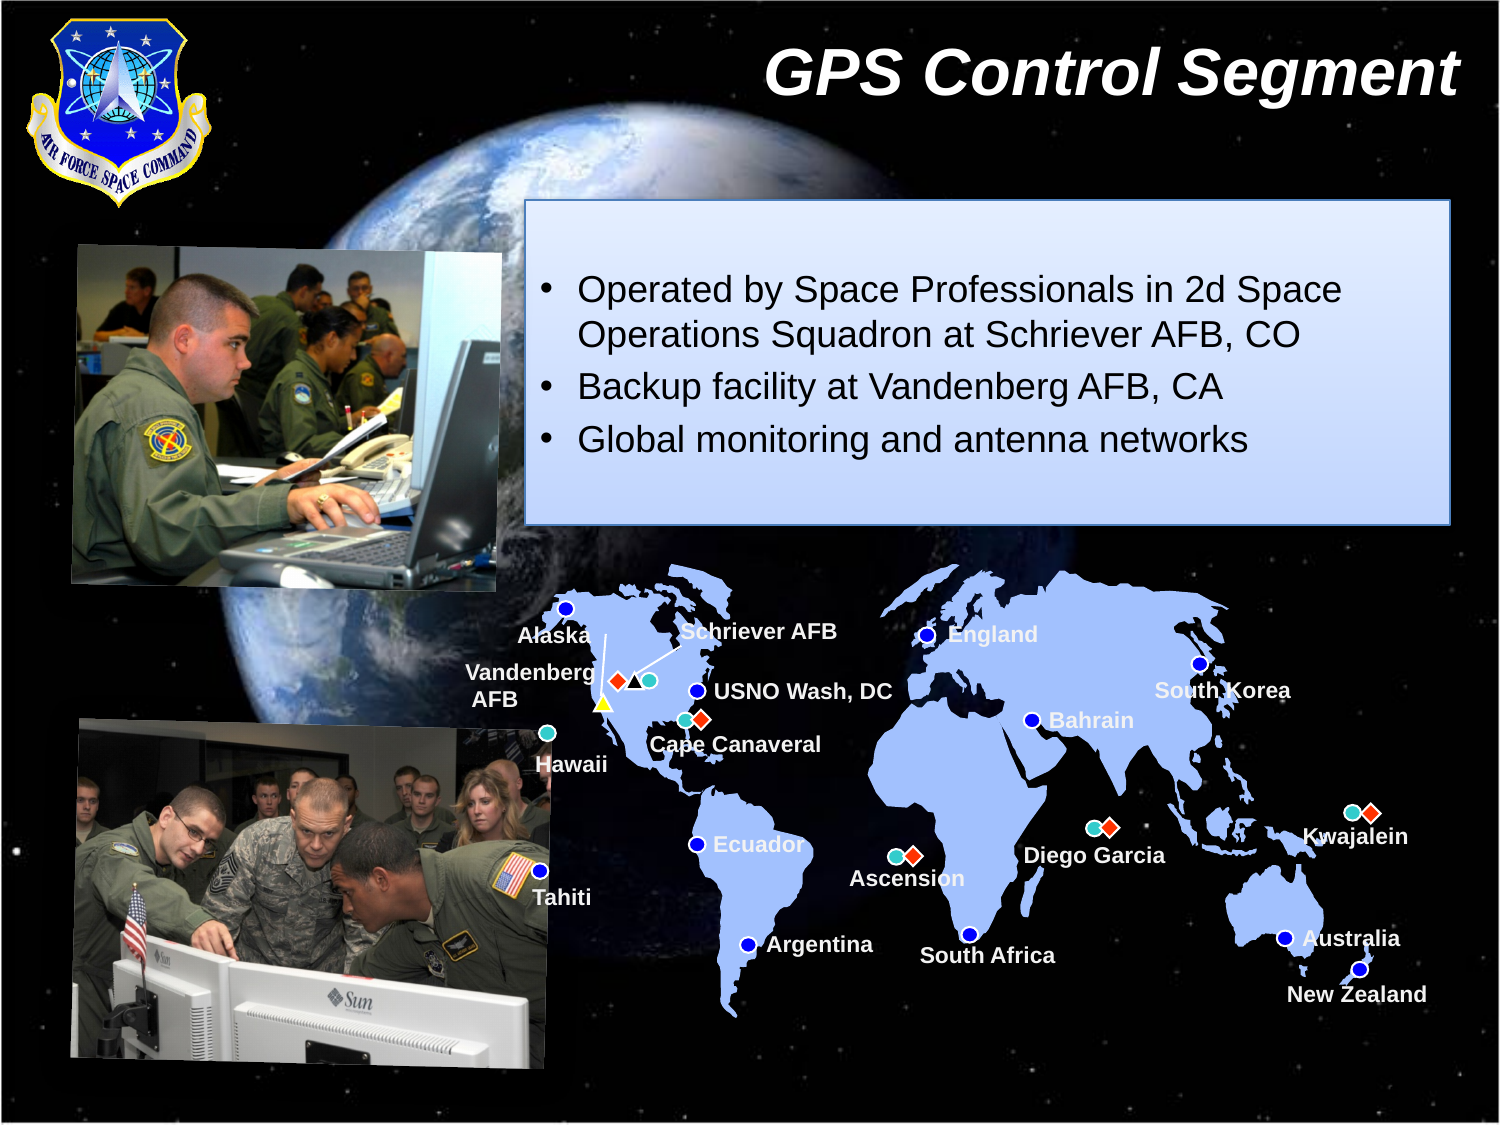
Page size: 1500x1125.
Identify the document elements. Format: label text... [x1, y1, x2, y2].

title GPS Control Segment [124, 0, 1476, 138]
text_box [449, 517, 1469, 1026]
picture [0, 0, 1500, 1125]
text_box Operated by Space Professionals in 2d Space Operations Squadron at Schriever AFB, CO Backup facility at Vandenberg AFB, CA Global monitoring and antenna networks [524, 199, 1451, 516]
